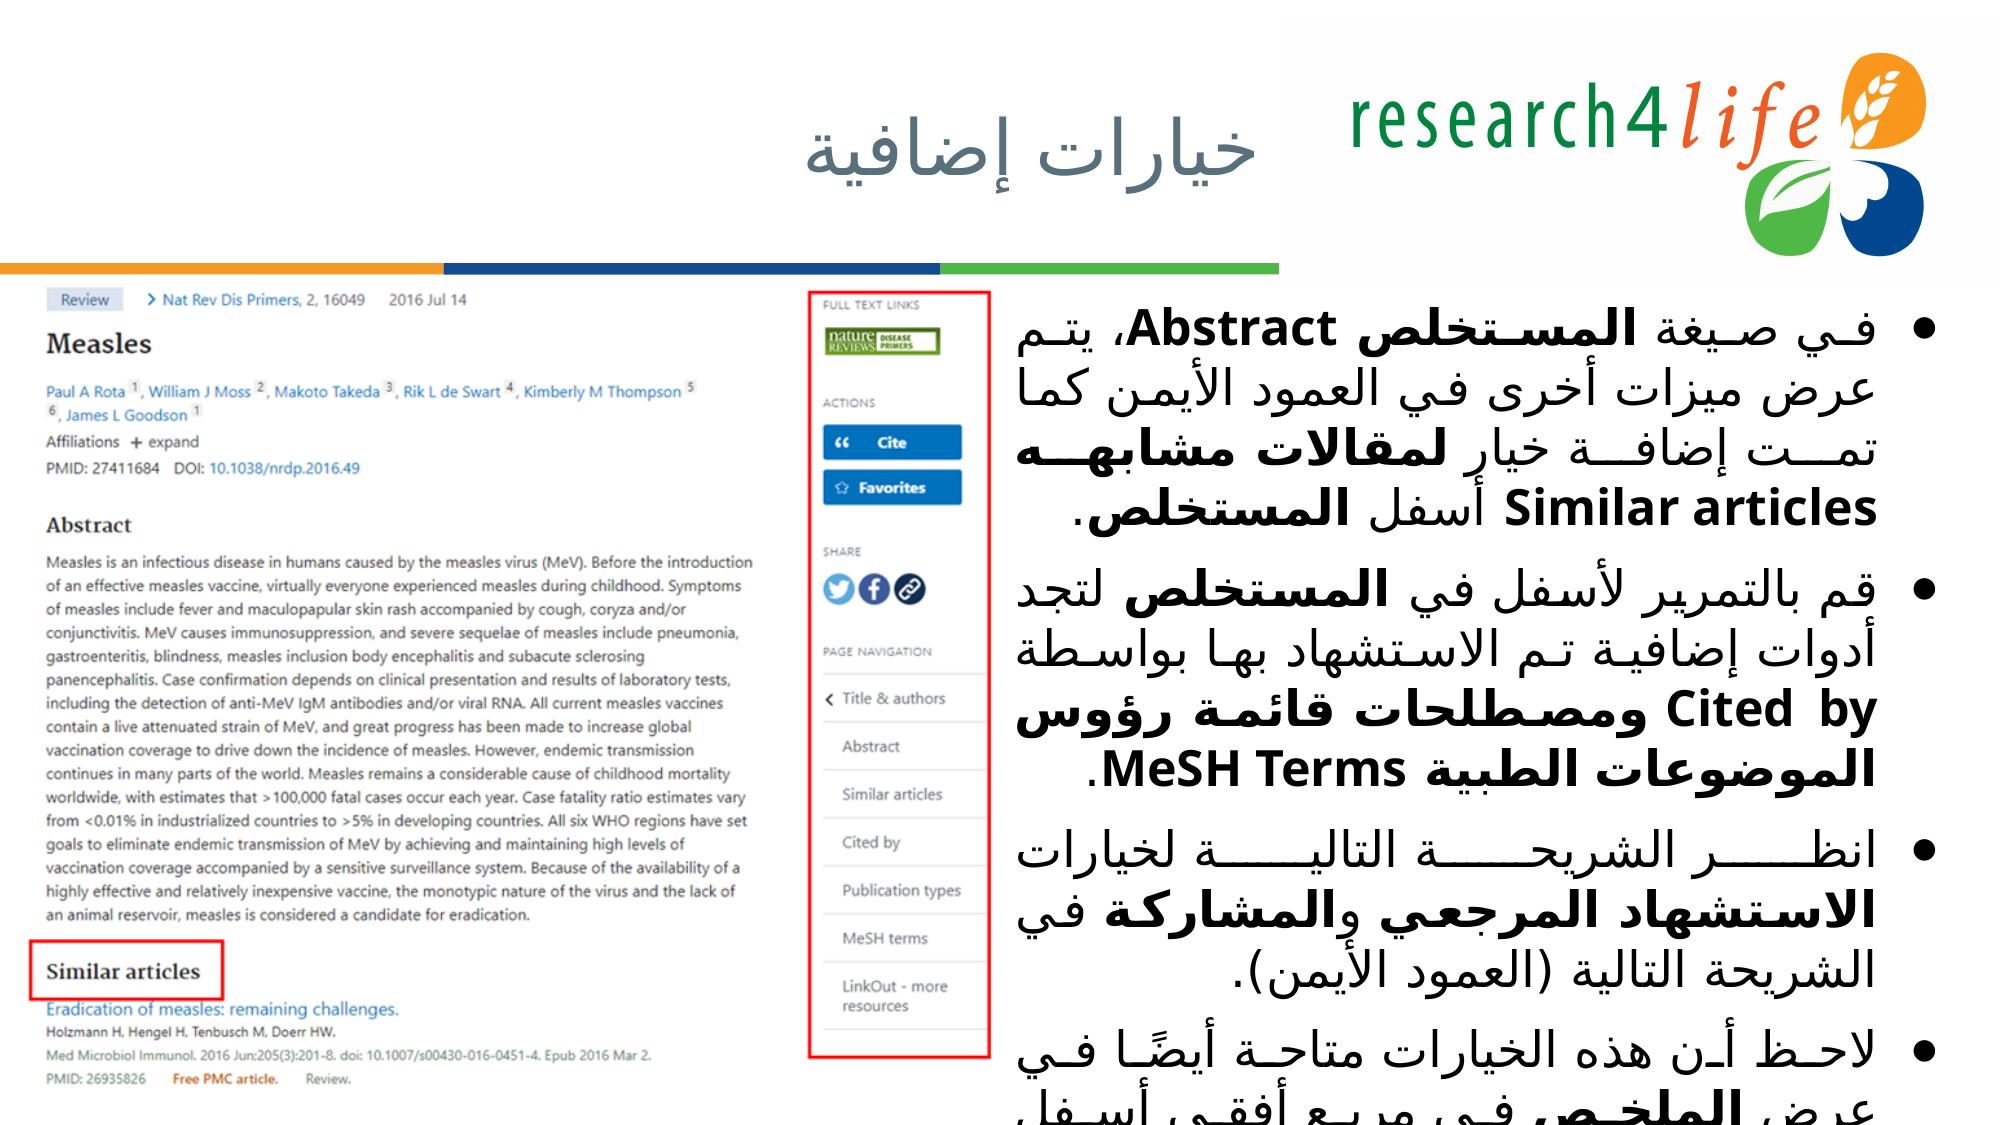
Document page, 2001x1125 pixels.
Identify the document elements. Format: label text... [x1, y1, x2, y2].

list في صيغة المستخلص Abstract، يتم عرض ميزات أخرى في العمود الأيمن كما تمت إضافة خيار لمقالات مشابهه Similar articles أسفل المستخلص. قم بالتمرير لأسفل في المستخلص لتجد أدوات إضافية تم الاستشهاد بها بواسطة Cited by ومصطلحات قائمة رؤوس الموضوعات الطبية MeSH Terms. انظر الشريحة التالية لخيارات الاستشهاد المرجعي والمشاركة في الشريحة التالية (العمود الأيمن). لاحظ أن هذه الخيارات متاحة أيضًا في عرض الملخص في مربع أفقي أسفل مربع البحث. [1004, 287, 1969, 1087]
picture [19, 281, 1001, 1087]
title خيارات إضافية [0, 62, 1276, 240]
picture [1279, 22, 2000, 285]
